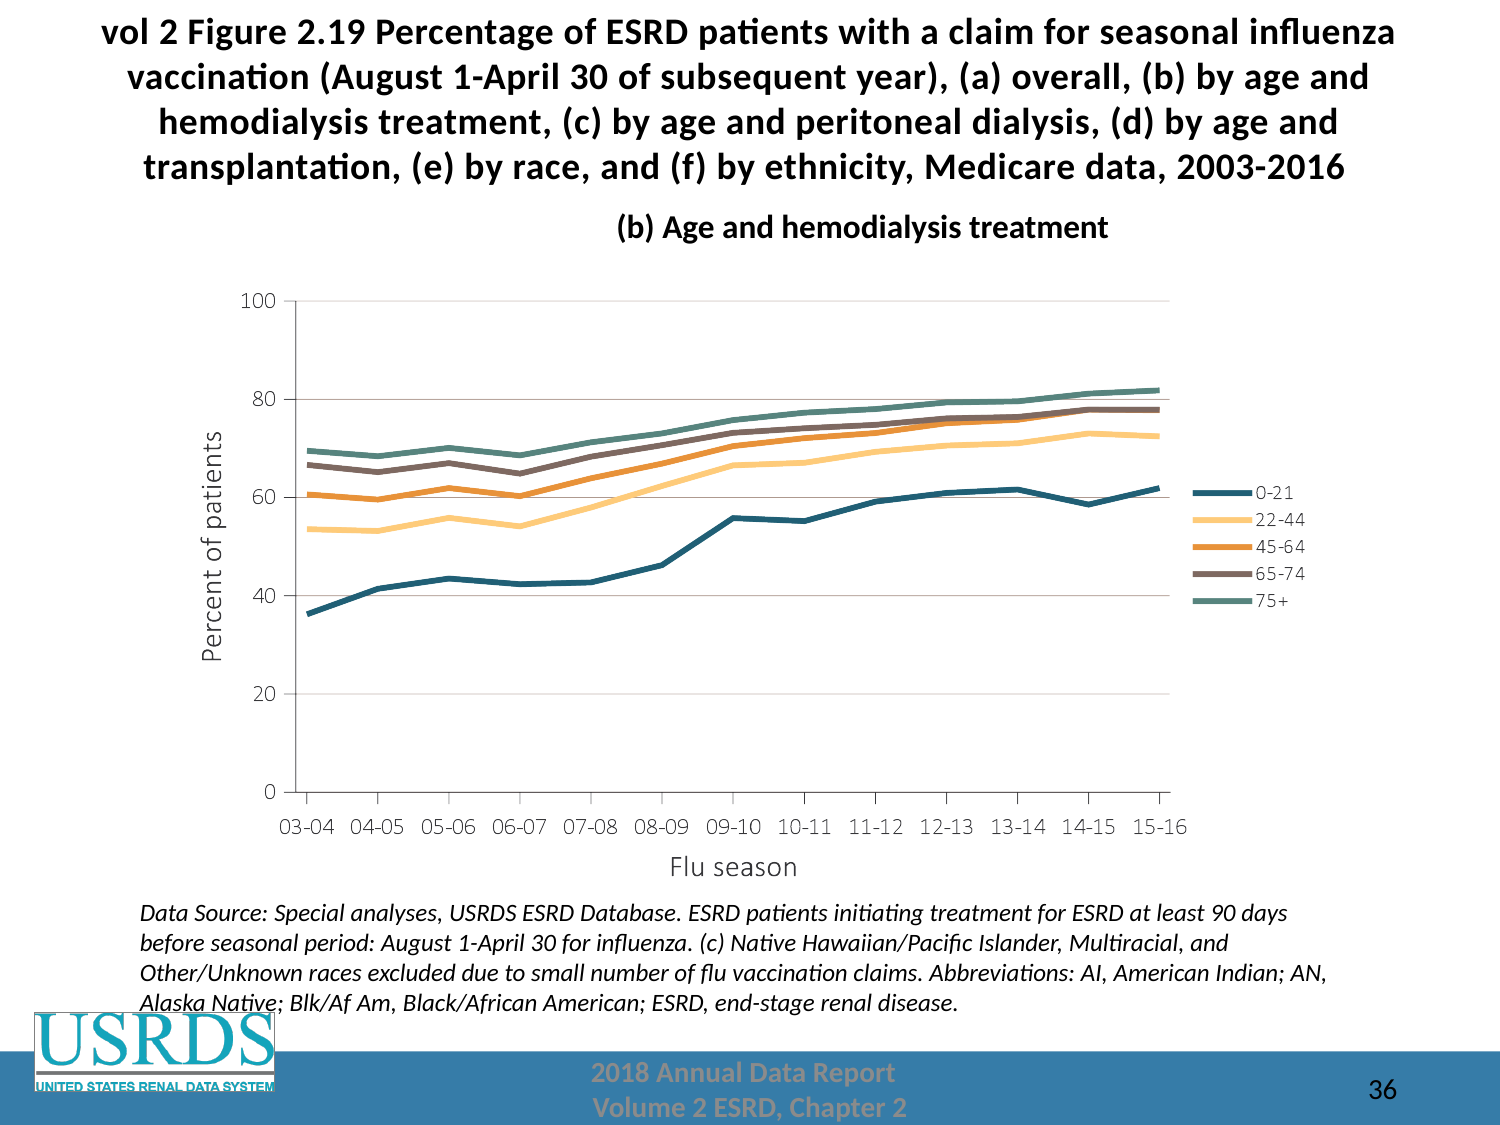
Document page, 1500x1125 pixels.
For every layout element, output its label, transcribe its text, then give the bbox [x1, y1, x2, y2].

slide_number 36 [1262, 1062, 1413, 1108]
picture [187, 278, 1313, 894]
title vol 2 Figure 2.19 Percentage of ESRD patients with a claim for seasonal influenza vaccination (August 1-April 30 of subsequent year), (a) overall, (b) by age and hemodialysis treatment, (c) by age and peritoneal dialysis, (d) by age and transplantation, (e) by race, and (f) by ethnicity, Medicare data, 2003-2016 [18, 0, 1482, 175]
text_box Data Source: Special analyses, USRDS ESRD Database. ESRD patients initiating treatment for ESRD at least 90 days before seasonal period: August 1-April 30 for influenza. (c) Native Hawaiian/Pacific Islander, Multiracial, and Other/Unknown races excluded due to small number of flu vaccination claims. Abbreviations: AI, American Indian; AN, Alaska Native; Blk/Af Am, Black/African American; ESRD, end-stage renal disease. [125, 889, 1375, 1024]
text_box (b) Age and hemodialysis treatment [526, 197, 1162, 277]
picture [35, 1013, 274, 1091]
footer 2018 Annual Data Report Volume 2 ESRD, Chapter 2 [496, 1051, 1004, 1125]
